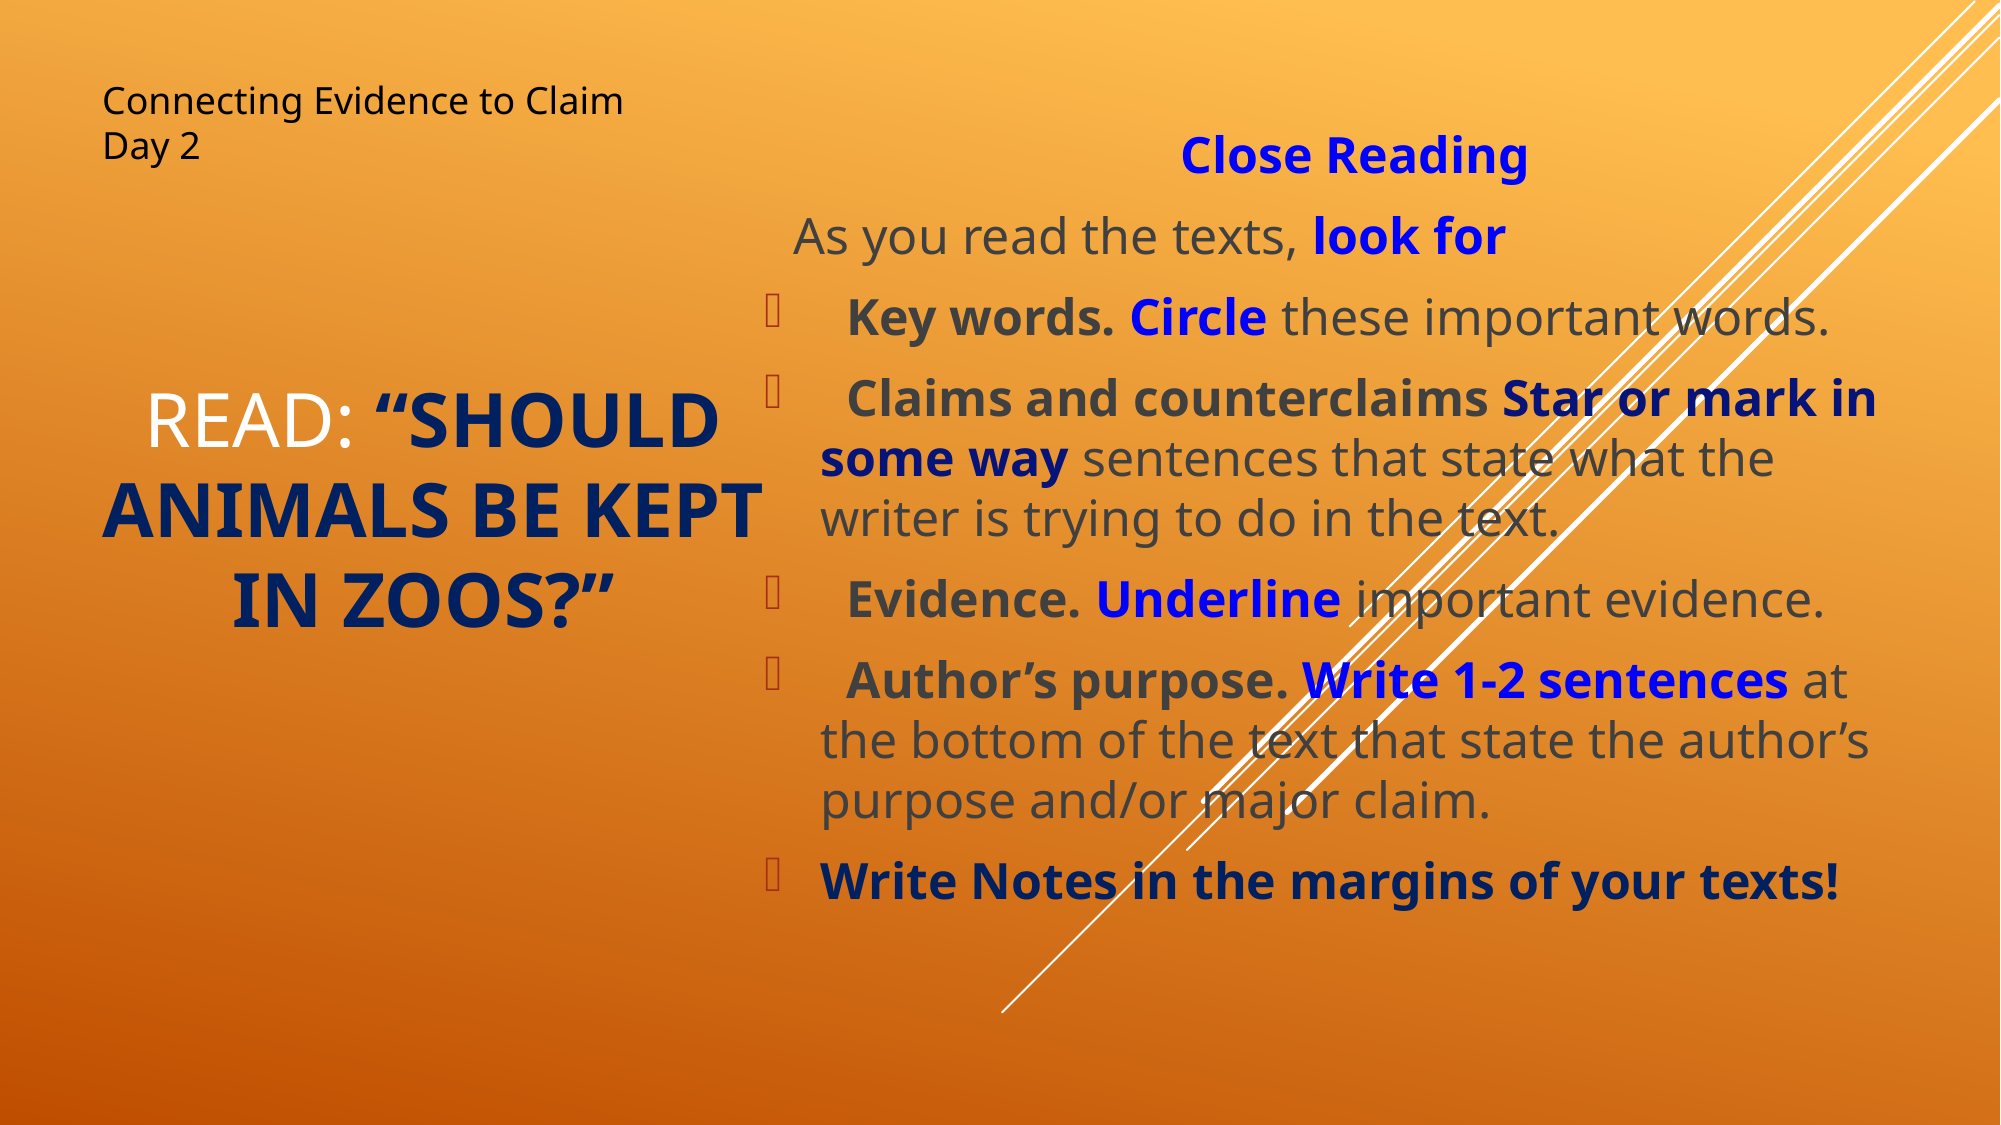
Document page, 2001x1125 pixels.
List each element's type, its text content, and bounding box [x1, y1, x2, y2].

text_box Connecting Evidence to Claim Day 2 [87, 69, 723, 175]
title Read: “Should Animals Be Kept In Zoos?” [87, 310, 749, 731]
text_box Close Reading As you read the texts, look for Key words. Circle these important words. Claims and counterclaims Star or mark in some way sentences that state what the writer is trying to do in the text. Evidence. Underline important evidence. Author’s purpose. Write 1-2 sentences at the bottom of the text that state the author’s purpose and/or major claim. Write Notes in the margins of your texts! [749, 116, 1933, 917]
